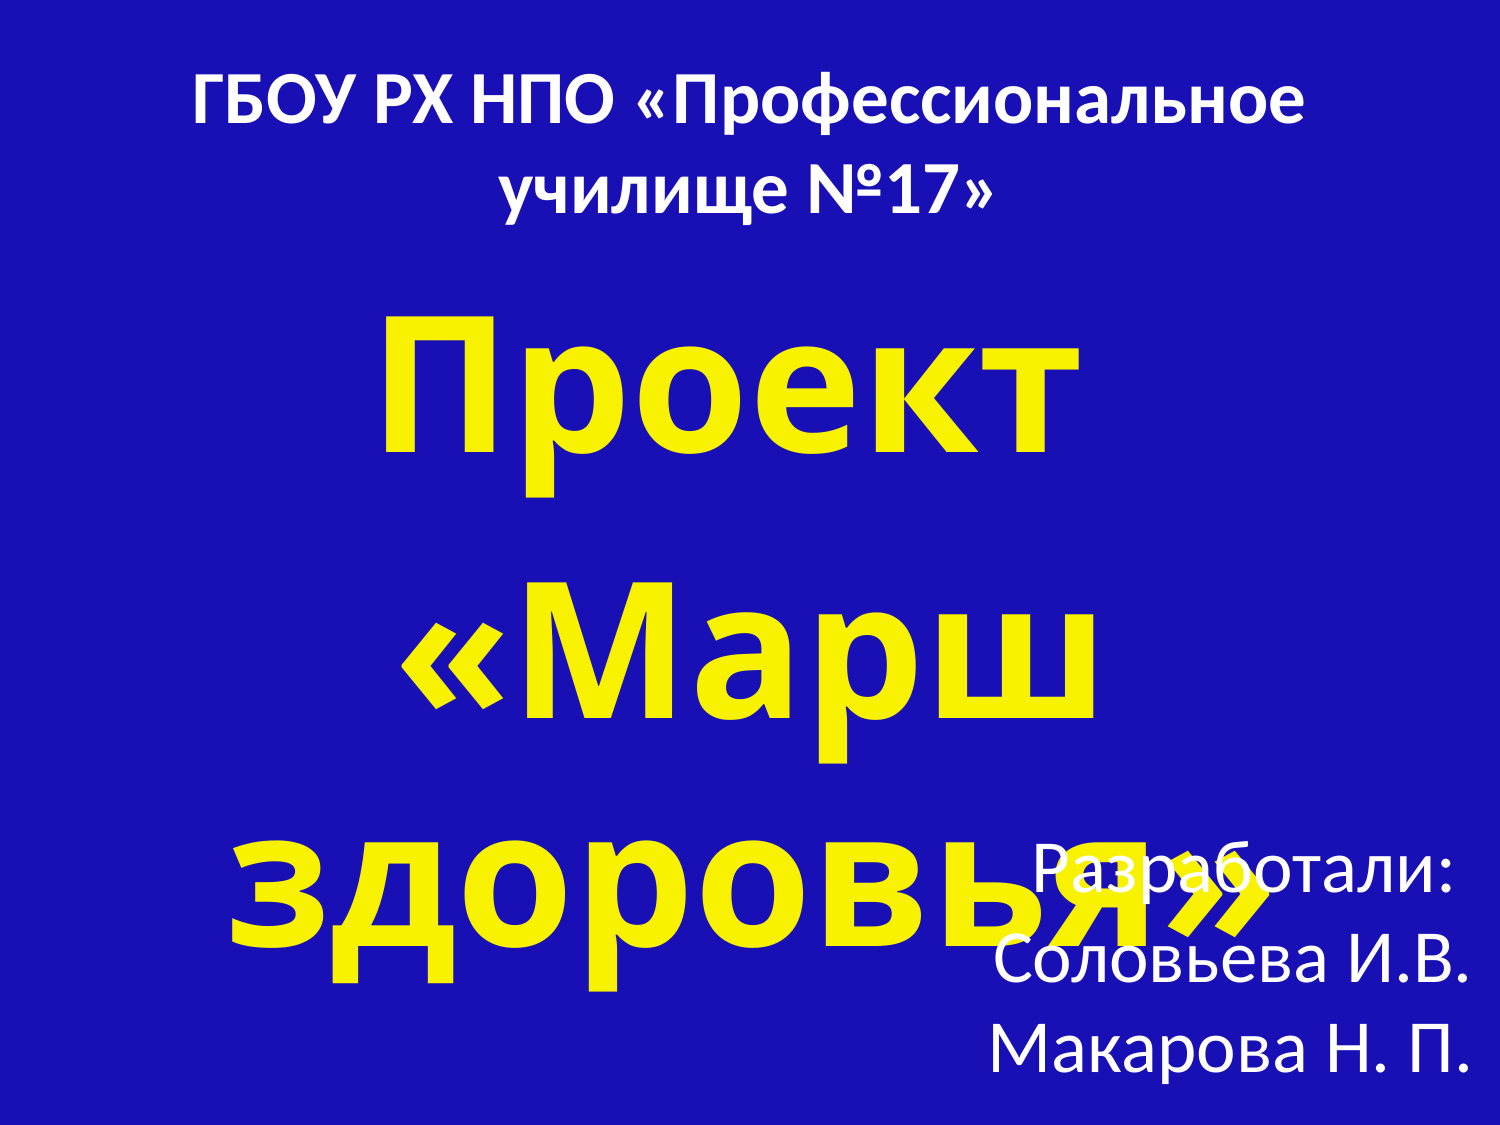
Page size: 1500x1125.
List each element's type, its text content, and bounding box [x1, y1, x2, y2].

text_box Разработали: Соловьева И.В. Макарова Н. П. [643, 810, 1489, 1096]
list Проект «Марш здоровья» [76, 255, 1427, 998]
title ГБОУ РХ НПО «Профессиональное училище №17» [75, 45, 1425, 233]
